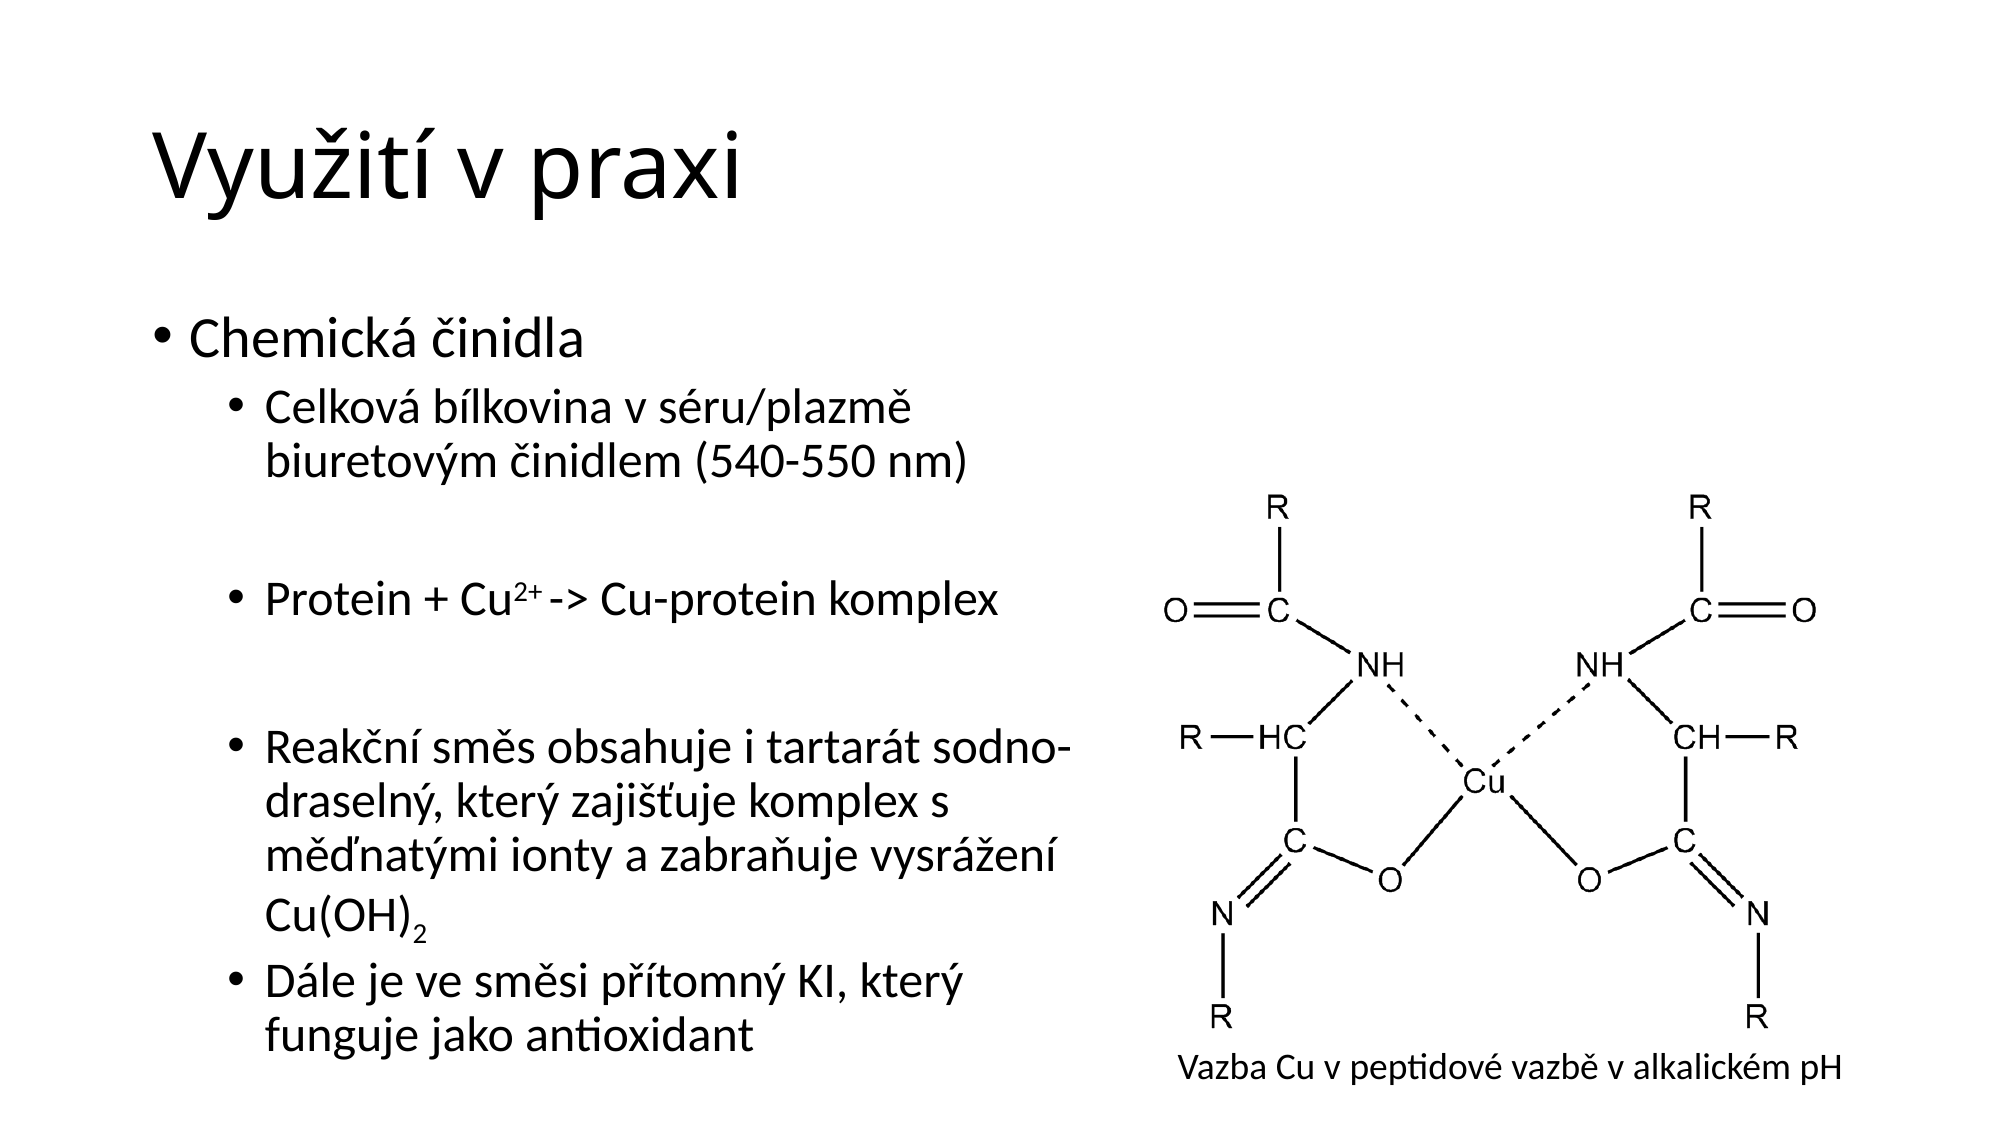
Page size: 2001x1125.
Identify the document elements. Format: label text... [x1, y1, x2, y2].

title Využití v praxi [137, 59, 1863, 278]
picture [1156, 489, 1825, 1036]
list Chemická činidla Celková bílkovina v séru/plazmě biuretovým činidlem (540-550 nm) Protein + Cu2+ -> Cu-protein komplex Reakční směs obsahuje i tartarát sodno-draselný, který zajišťuje komplex s měďnatými ionty a zabraňuje vysrážení Cu(OH)2 Dále je ve směsi přítomný KI, který funguje jako antioxidant [137, 299, 1140, 1096]
text_box Vazba Cu v peptidové vazbě v alkalickém pH [1162, 1034, 1859, 1095]
